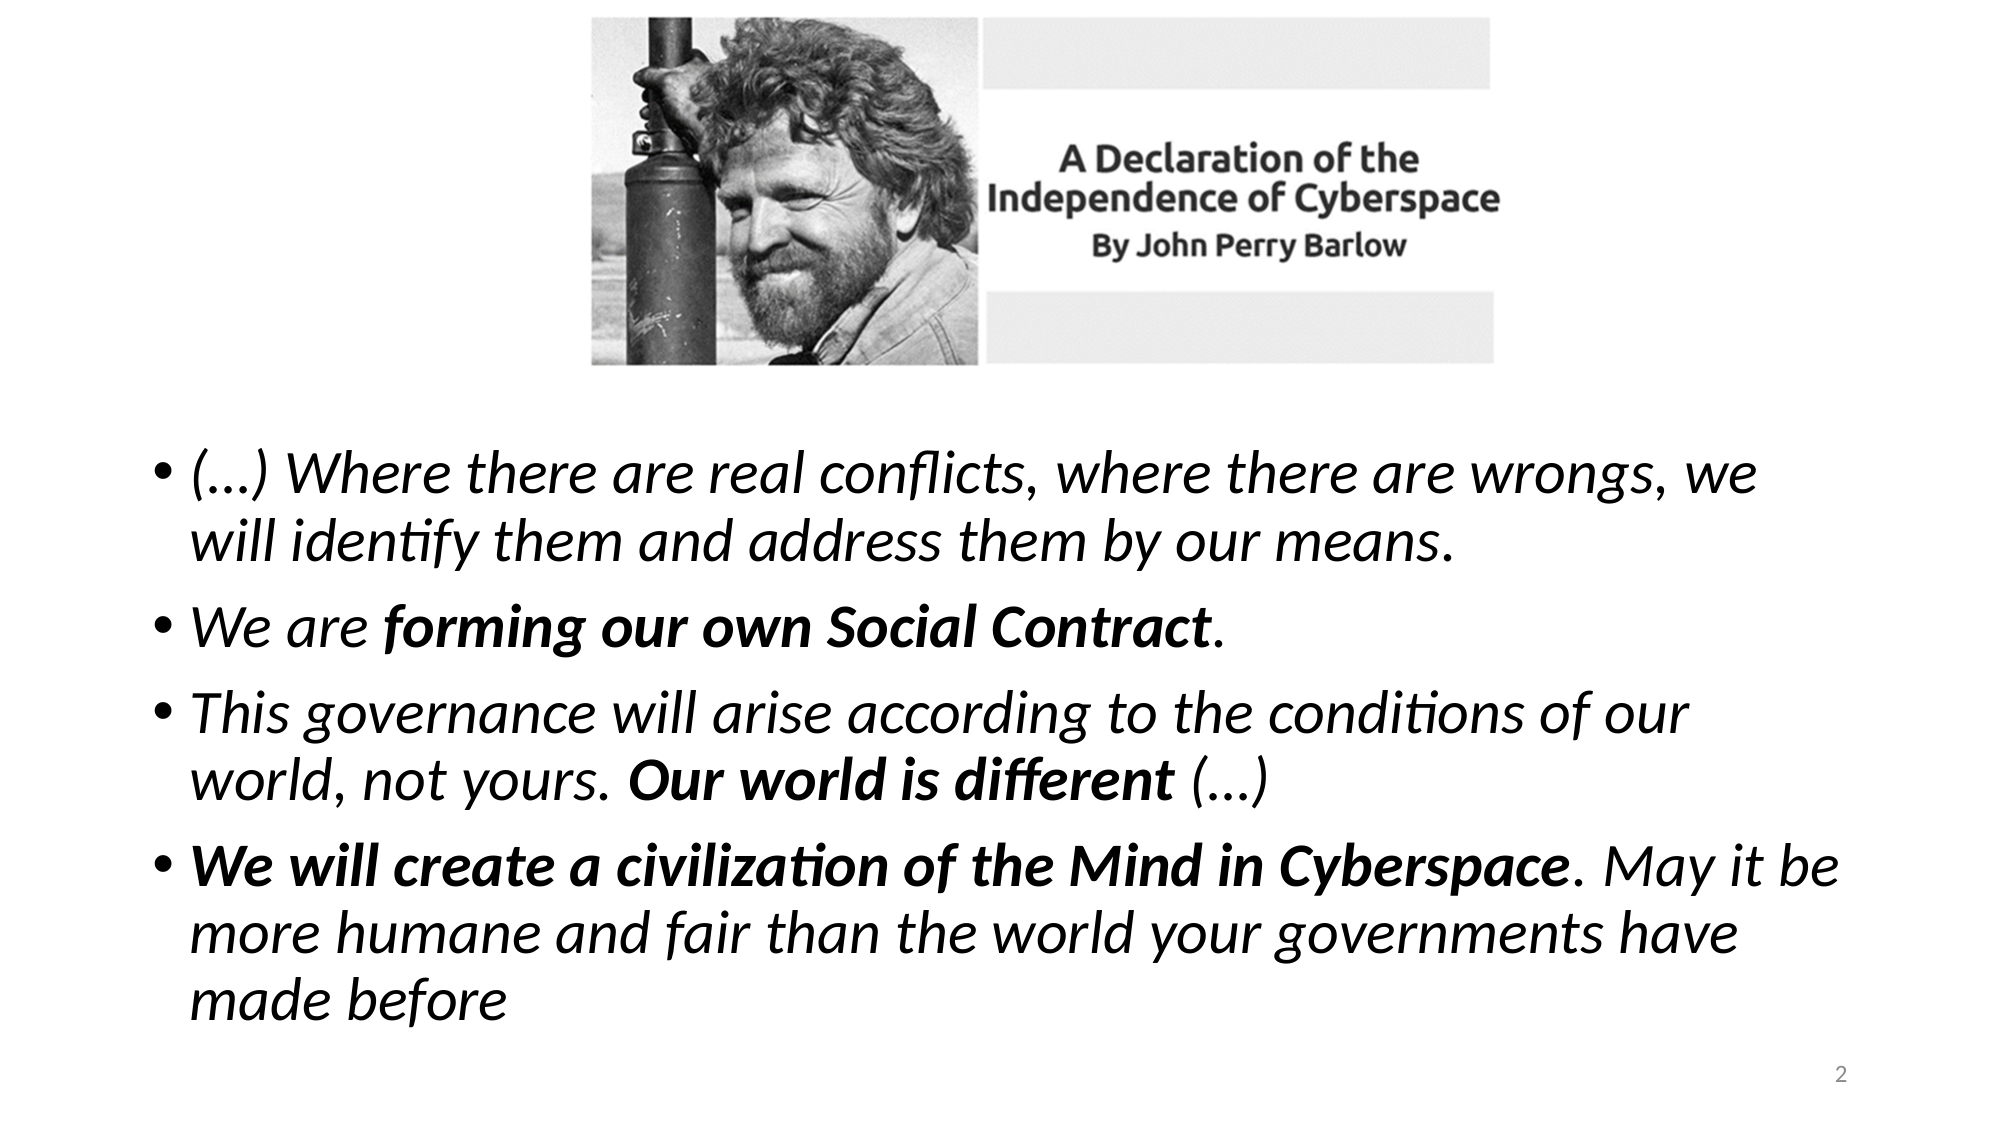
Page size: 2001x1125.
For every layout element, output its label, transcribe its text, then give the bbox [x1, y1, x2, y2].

picture [576, 5, 1512, 379]
list (…) Where there are real conflicts, where there are wrongs, we will identify them and address them by our means. We are forming our own Social Contract. This governance will arise according to the conditions of our world, not yours. Our world is different (…) We will create a civilization of the Mind in Cyberspace. May it be more humane and fair than the world your governments have made before [137, 432, 1863, 1043]
slide_number 2 [1412, 1042, 1863, 1103]
